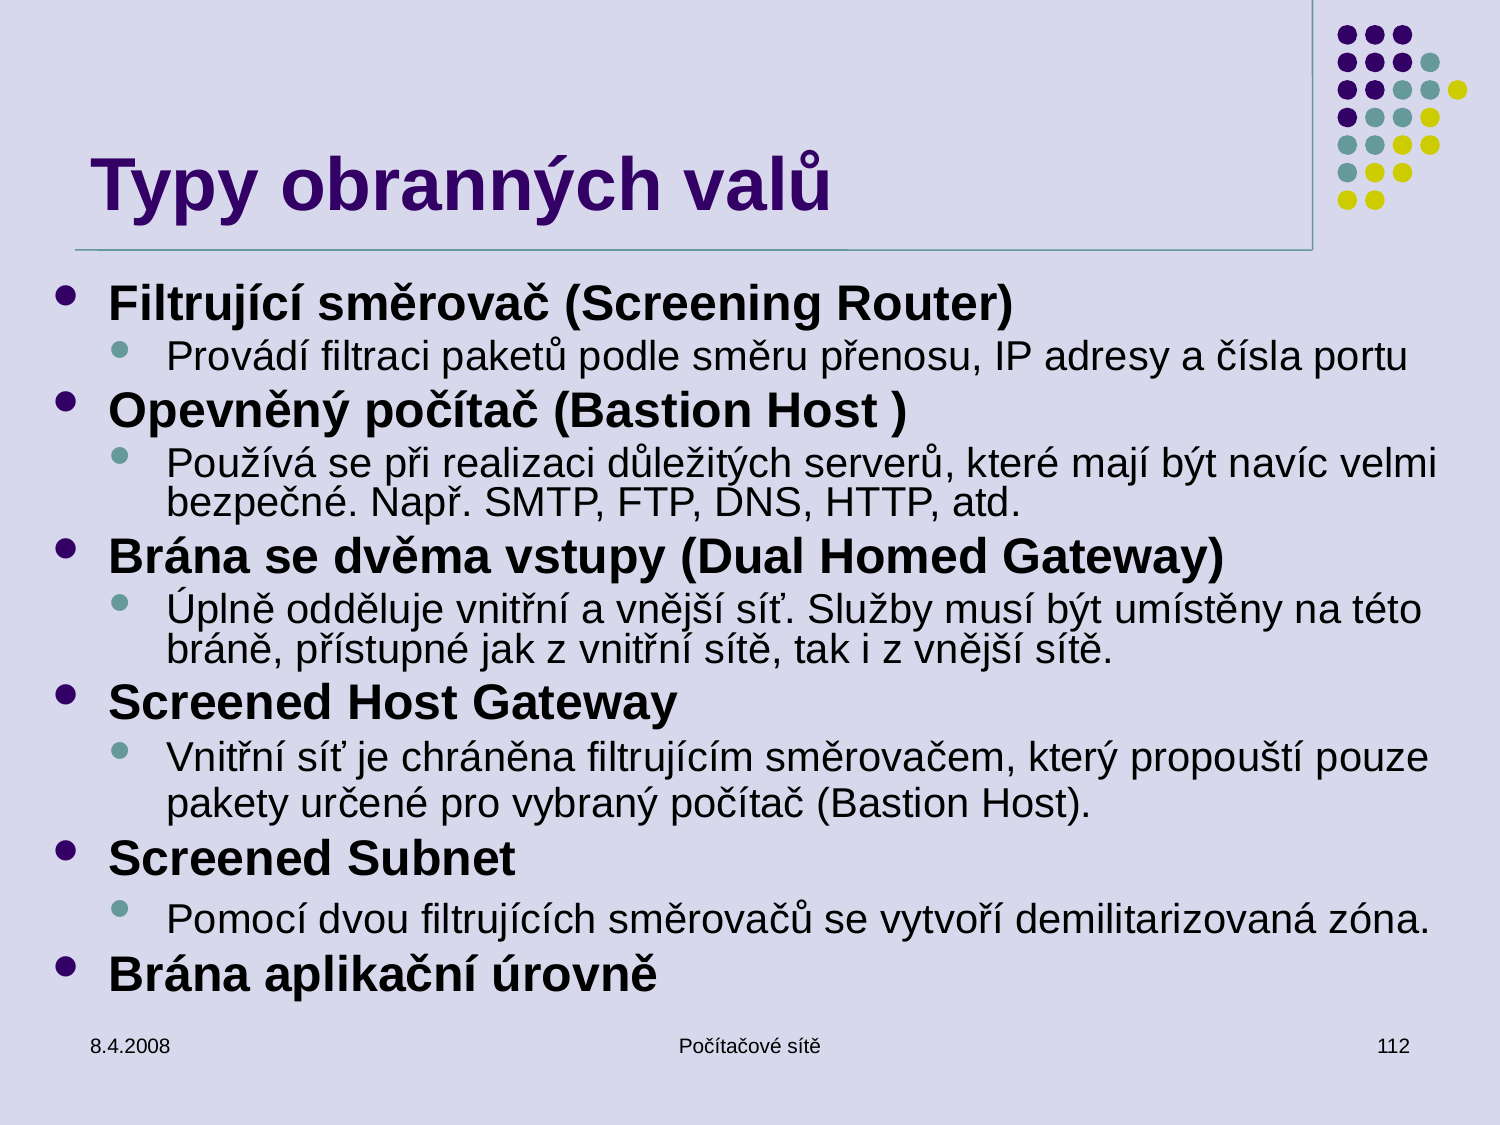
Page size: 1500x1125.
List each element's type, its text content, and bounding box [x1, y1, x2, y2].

title Typy obranných valů [75, 20, 1313, 233]
footer Počítačové sítě [512, 1025, 988, 1100]
list Filtrující směrovač (Screening Router) Provádí filtraci paketů podle směru přenosu, IP adresy a čísla portu Opevněný počítač (Bastion Host ) Používá se při realizaci důležitých serverů, které mají být navíc velmi bezpečné. Např. SMTP, FTP, DNS, HTTP, atd. Brána se dvěma vstupy (Dual Homed Gateway) Úplně odděluje vnitřní a vnější síť. Služby musí být umístěny na této bráně, přístupné jak z vnitřní sítě, tak i z vnější sítě. Screened Host Gateway Vnitřní síť je chráněna filtrujícím směrovačem, který propouští pouze pakety určené pro vybraný počítač (Bastion Host). Screened Subnet Pomocí dvou filtrujících směrovačů se vytvoří demilitarizovaná zóna. Brána aplikační úrovně [37, 275, 1463, 999]
slide_number 112 [1074, 1025, 1425, 1100]
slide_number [75, 1025, 425, 1100]
